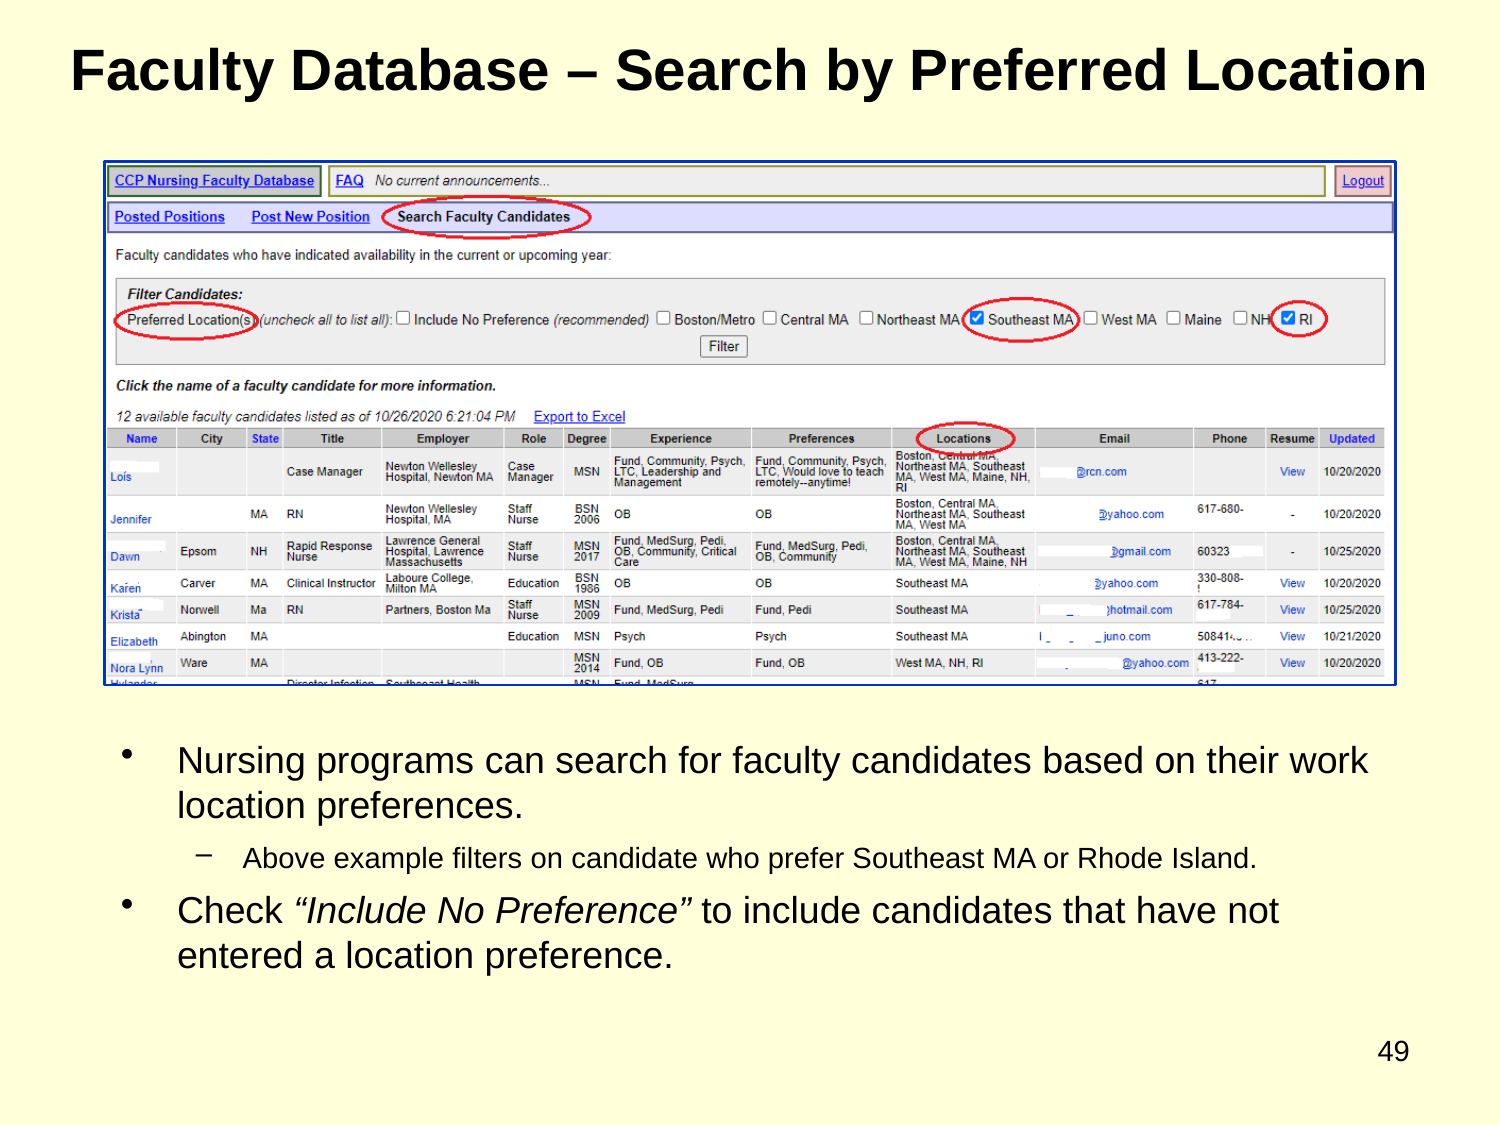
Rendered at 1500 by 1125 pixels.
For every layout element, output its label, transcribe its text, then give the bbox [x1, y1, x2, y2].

slide_number 49 [1074, 1024, 1426, 1103]
picture [105, 162, 1395, 684]
list Nursing programs can search for faculty candidates based on their work location preferences. Above example filters on candidate who prefer Southeast MA or Rhode Island. Check “Include No Preference” to include candidates that have not entered a location preference. [105, 728, 1395, 1067]
title Faculty Database – Search by Preferred Location [0, 0, 1500, 136]
